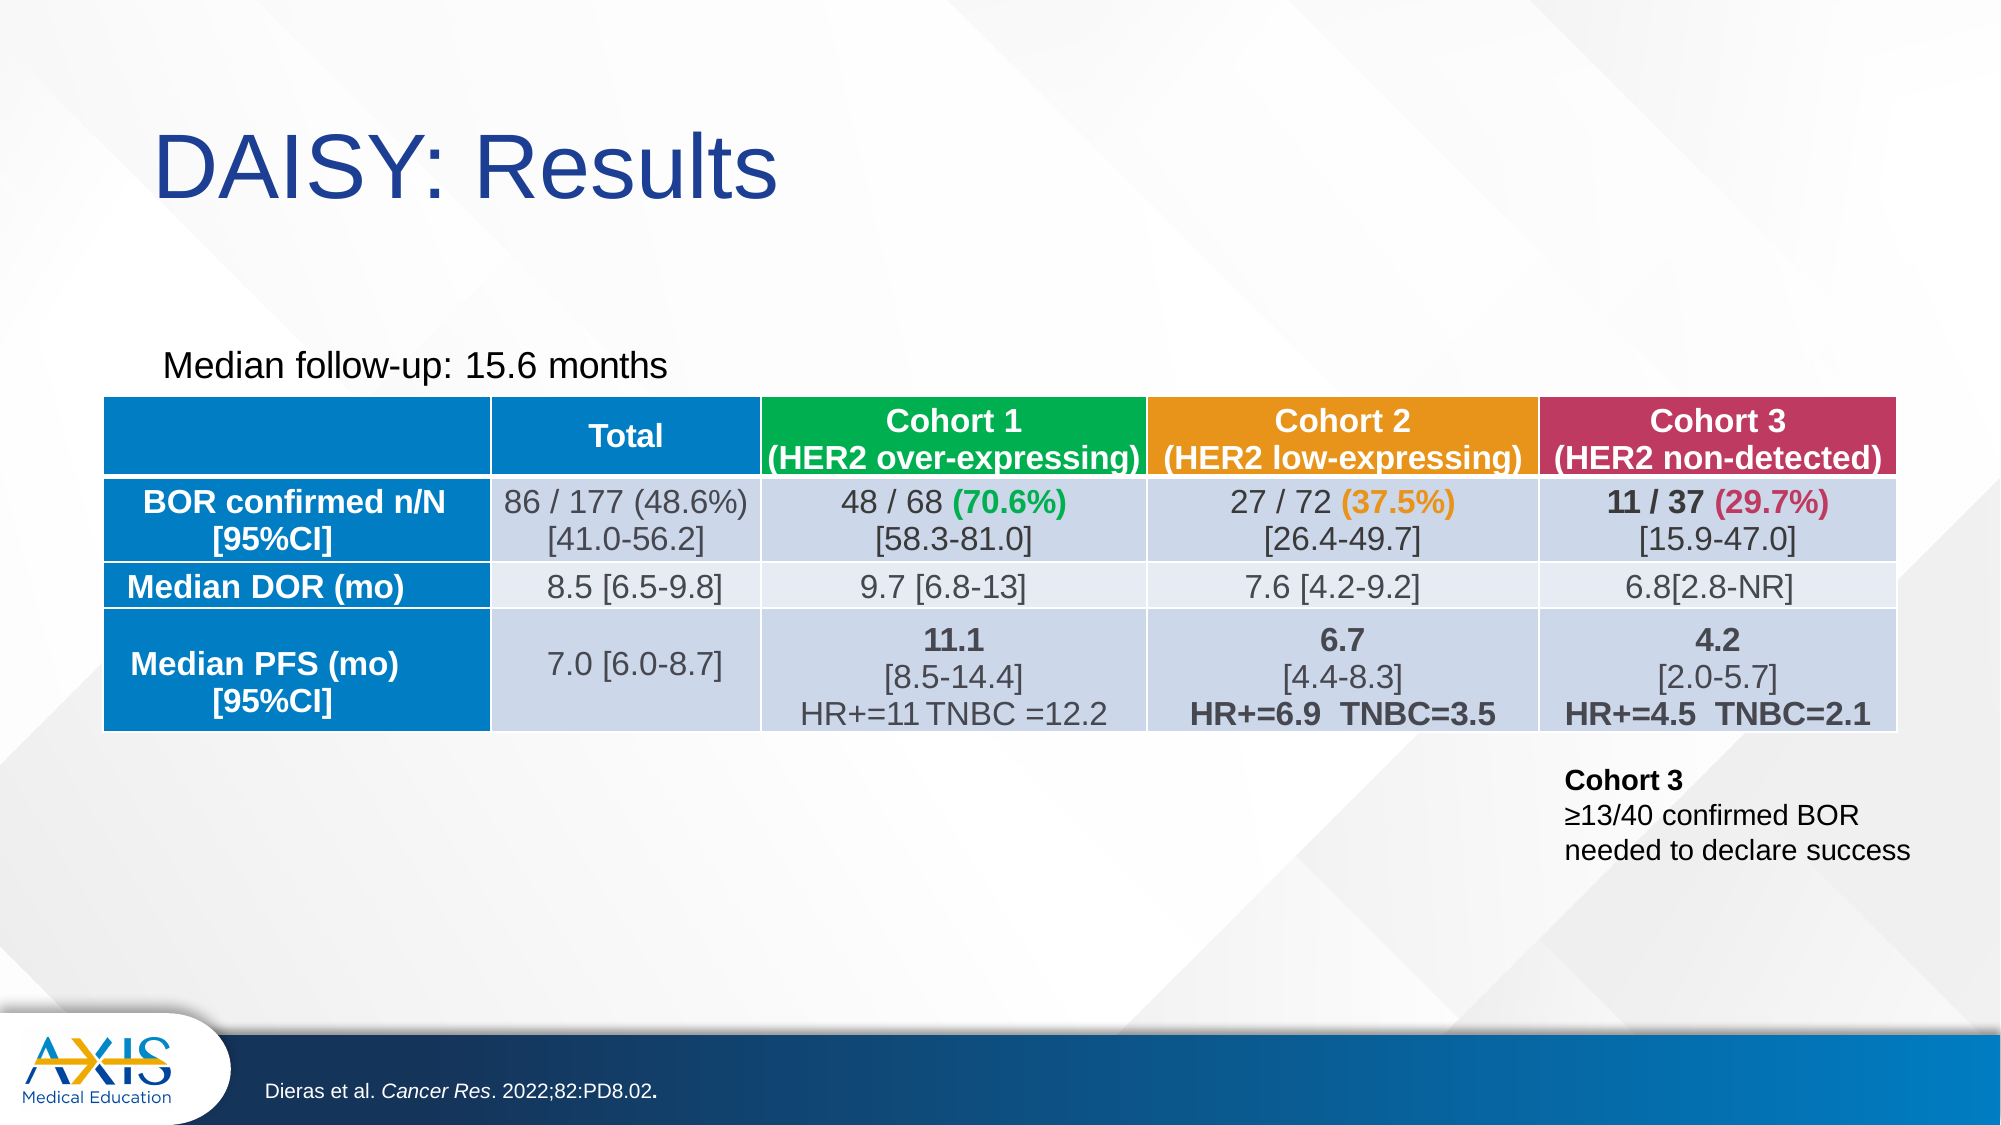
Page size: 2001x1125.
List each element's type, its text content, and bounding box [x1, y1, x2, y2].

table_header Cohort 3 (HER2 non-detected) [1540, 397, 1896, 474]
table_cell BOR confirmed n/N [95%CI] [104, 479, 490, 561]
table_cell 48 / 68 (70.6%) [58.3-81.0] [762, 479, 1146, 561]
table_header Cohort 2 (HER2 low-expressing) [1148, 397, 1538, 474]
picture [20, 1027, 174, 1113]
table_cell 11 / 37 (29.7%) [15.9-47.0] [1540, 479, 1896, 561]
title DAISY: Results [137, 59, 1863, 278]
table_header [104, 397, 490, 474]
table_cell 86 / 177 (48.6%) [41.0-56.2] [492, 479, 760, 561]
table_cell 27 / 72 (37.5%) [26.4-49.7] [1148, 479, 1538, 561]
table_header Cohort 1 (HER2 over-expressing) [762, 397, 1146, 474]
table_cell 8.5 [6.5-9.8] [492, 563, 760, 607]
table_header Total [492, 397, 760, 474]
table_cell 11.1 [8.5-14.4] HR+=11 TNBC =12.2 [762, 609, 1146, 731]
table_cell Median DOR (mo) [104, 563, 490, 607]
table_cell 9.7 [6.8-13] [762, 563, 1146, 607]
table_cell 6.8[2.8-NR] [1540, 563, 1896, 607]
list Dieras et al. Cancer Res. 2022;82:PD8.02. [249, 1036, 1841, 1111]
text_box Cohort 3 ≥13/40 confirmed BOR needed to declare success [1562, 759, 1916, 867]
table_cell 7.6 [4.2-9.2] [1148, 563, 1538, 607]
table_cell Median PFS (mo) [95%CI] [104, 609, 490, 731]
table_cell 6.7 [4.4-8.3] HR+=6.9 TNBC=3.5 [1148, 609, 1538, 731]
table_cell 4.2 [2.0-5.7] HR+=4.5 TNBC=2.1 [1540, 609, 1896, 731]
table_cell 7.0 [6.0-8.7] [492, 609, 760, 731]
text_box Median follow-up: 15.6 months [160, 338, 769, 386]
